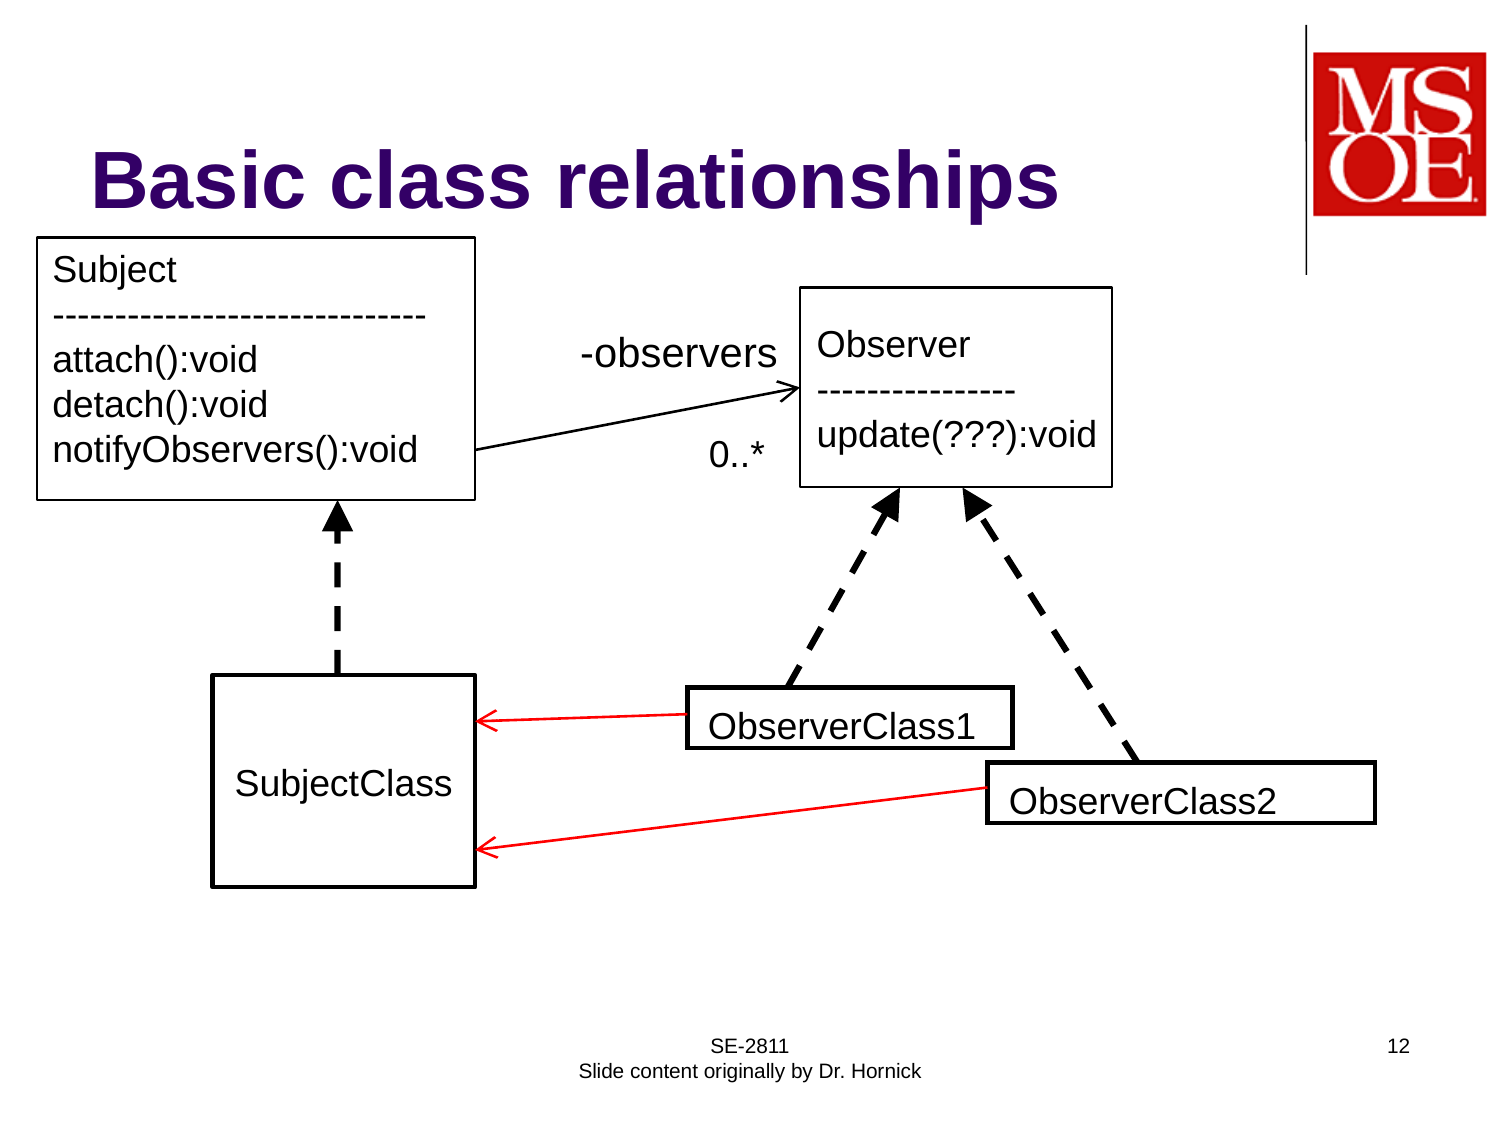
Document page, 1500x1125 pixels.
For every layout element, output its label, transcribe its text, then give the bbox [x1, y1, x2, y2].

text_box ObserverClass2 [994, 769, 1293, 829]
text_box [327, 499, 348, 521]
text_box [987, 762, 1375, 823]
slide_number 12 [1074, 1024, 1426, 1101]
text_box SubjectClass [210, 673, 477, 889]
text_box Subject ------------------------------ attach():void detach():void notifyObservers():void [37, 237, 450, 478]
text_box [687, 687, 1013, 748]
text_box [35, 235, 477, 502]
picture [1313, 37, 1488, 232]
text_box [880, 487, 901, 513]
text_box -observers [565, 318, 793, 384]
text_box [474, 713, 688, 722]
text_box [474, 387, 801, 451]
text_box [798, 285, 1115, 490]
footer SE-2811 Slide content originally by Dr. Hornick [512, 1024, 988, 1101]
text_box Observer ---------------- update(???):void [801, 312, 1113, 463]
title Basic class relationships [74, 19, 1313, 233]
text_box ObserverClass1 [693, 694, 992, 754]
text_box [962, 487, 983, 511]
text_box 0..* [693, 457, 800, 483]
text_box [474, 787, 988, 851]
